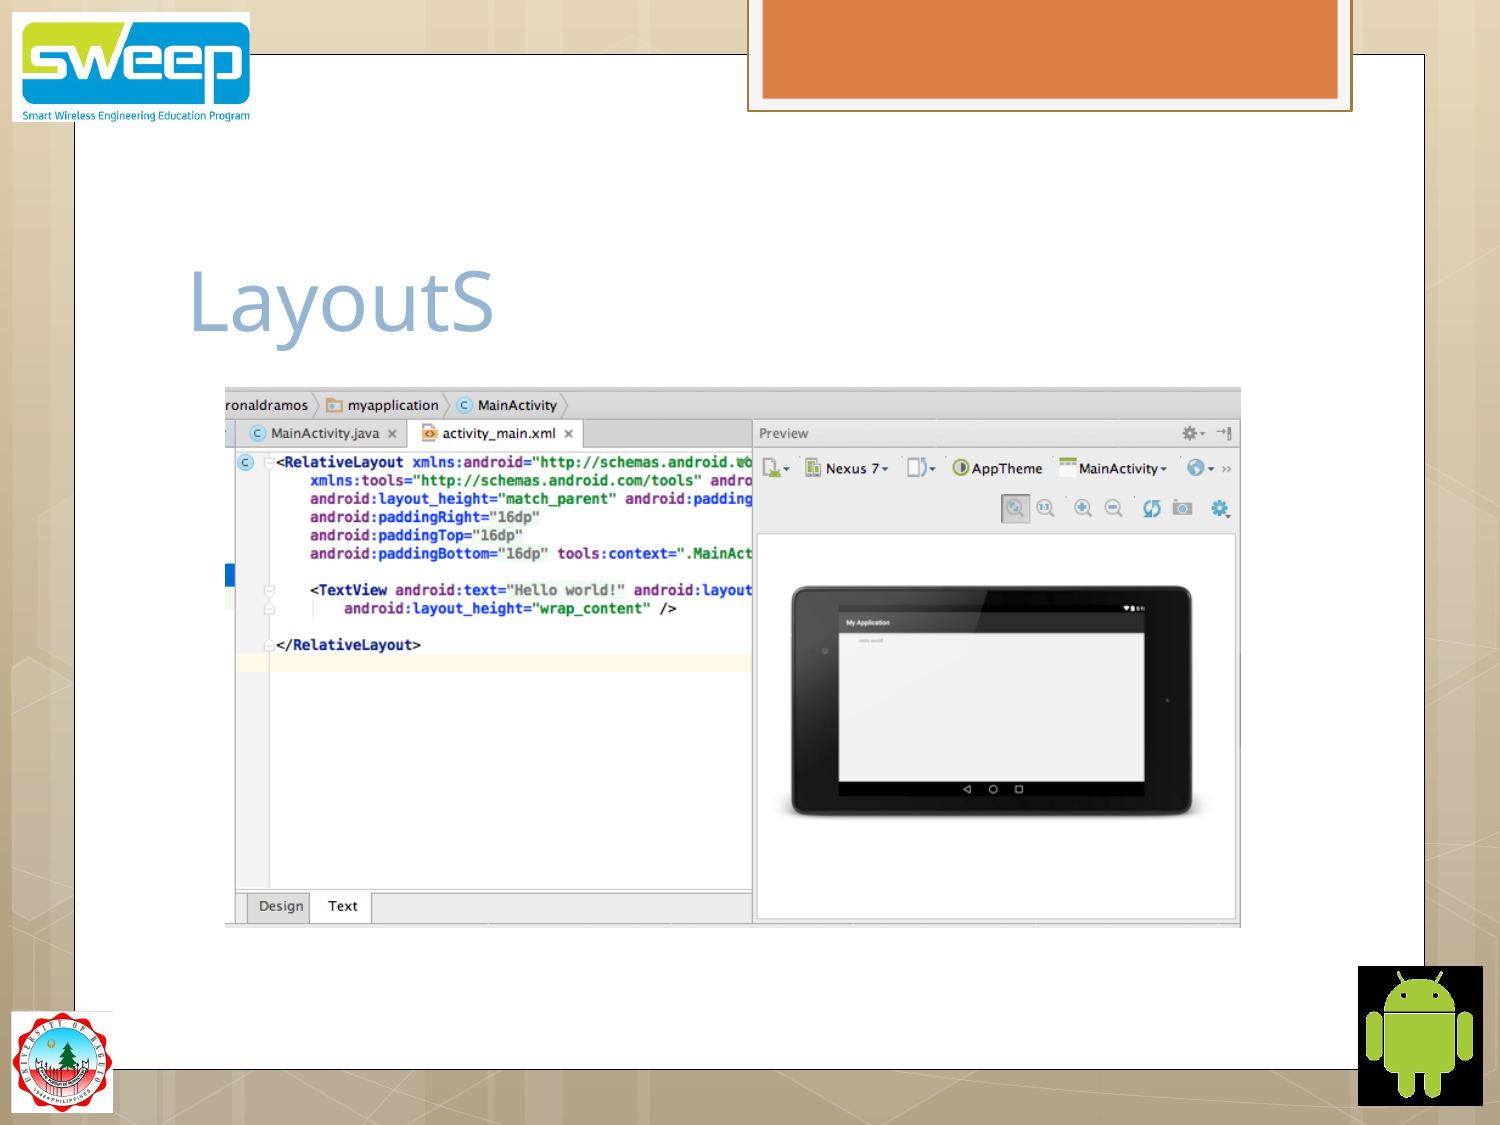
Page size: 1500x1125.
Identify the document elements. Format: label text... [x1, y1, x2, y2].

picture [1358, 966, 1483, 1107]
picture [12, 12, 250, 122]
title LayoutS [171, 168, 1324, 357]
picture [164, 46, 202, 79]
picture [224, 387, 1241, 928]
picture [11, 1011, 113, 1113]
